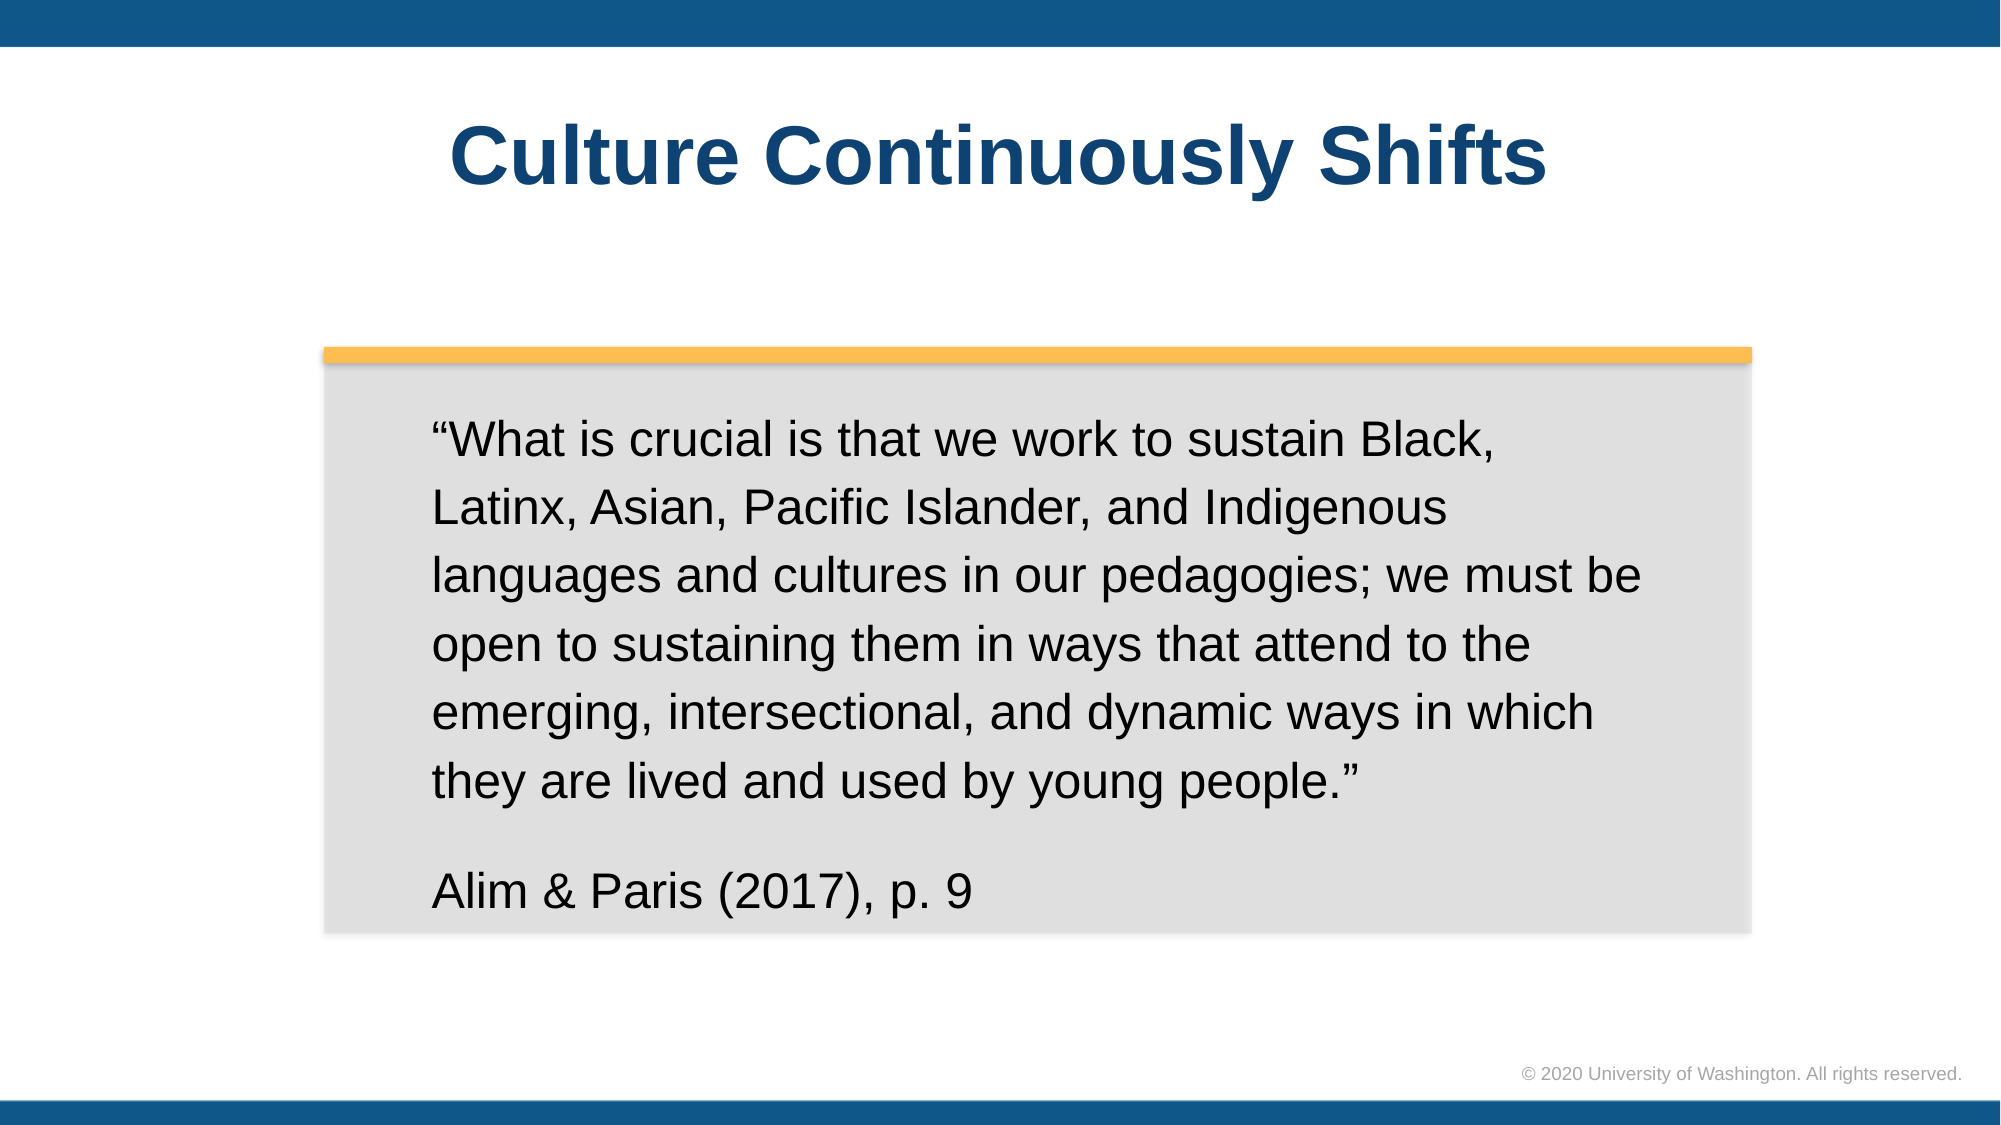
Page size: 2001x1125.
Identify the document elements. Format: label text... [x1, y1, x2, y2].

title Culture Continuously Shifts [0, 57, 2000, 245]
picture [0, 0, 2001, 1125]
list “What is crucial is that we work to sustain Black, Latinx, Asian, Pacific Islander, and Indigenous languages and cultures in our pedagogies; we must be open to sustaining them in ways that attend to the emerging, intersectional, and dynamic ways in which they are lived and used by young people.” [416, 394, 1668, 832]
list Alim & Paris (2017), p. 9 [416, 855, 1668, 927]
